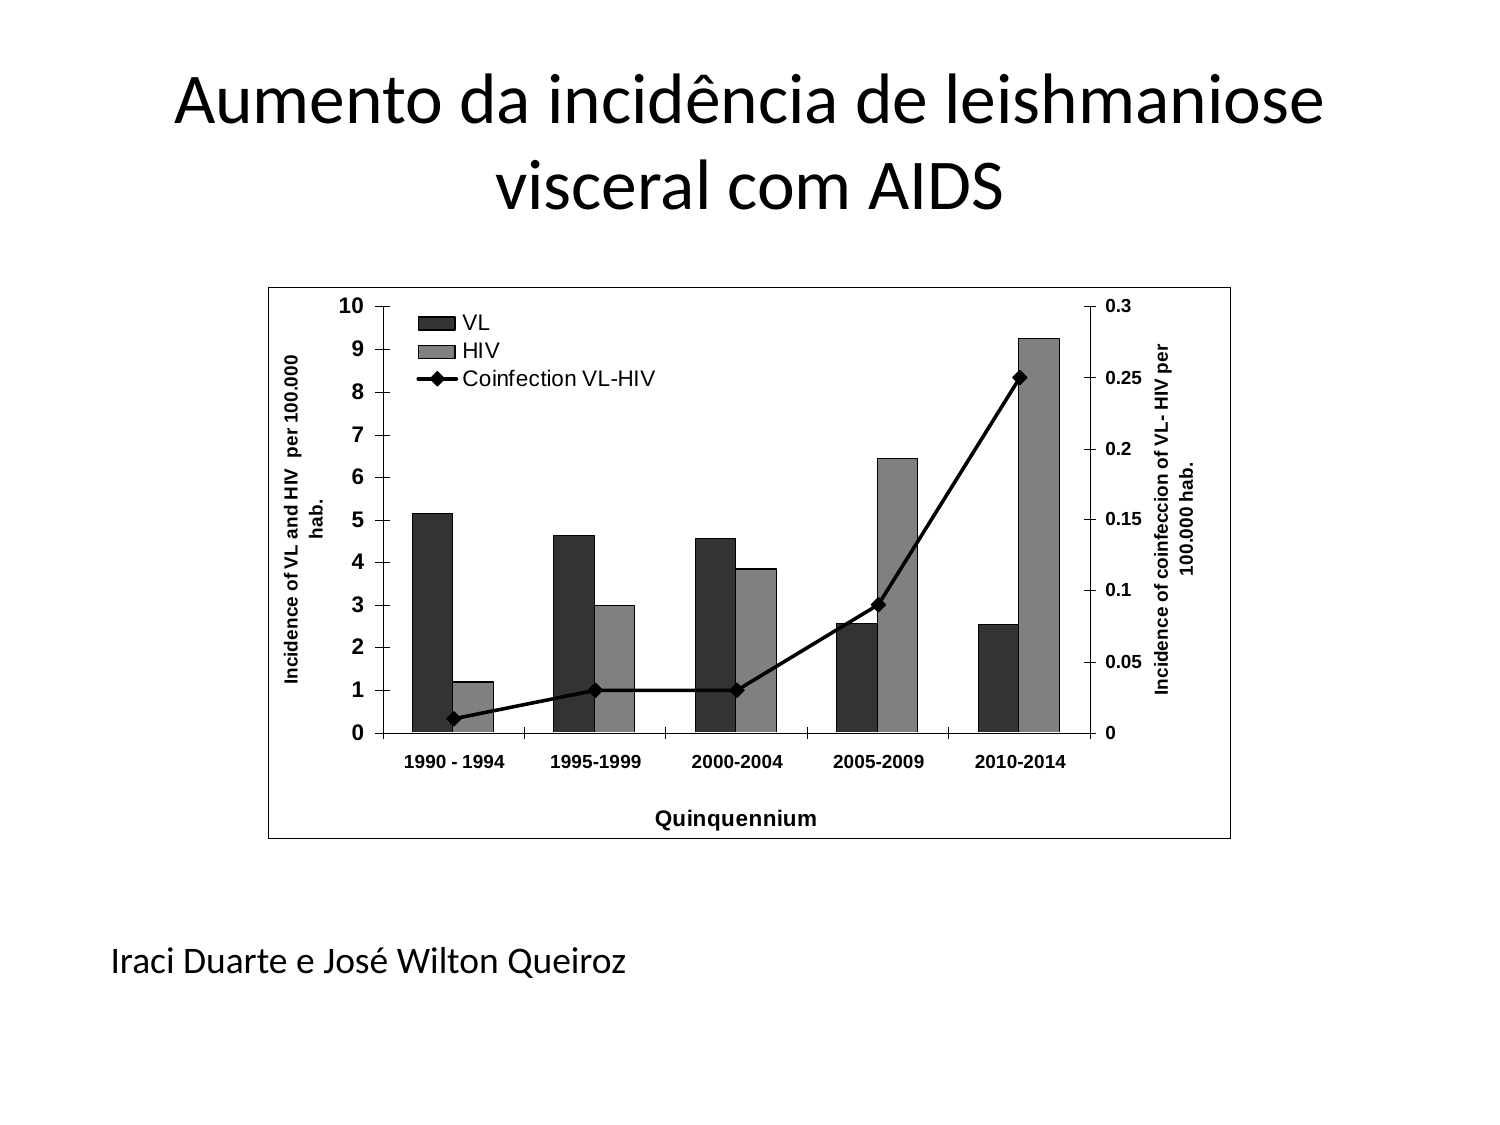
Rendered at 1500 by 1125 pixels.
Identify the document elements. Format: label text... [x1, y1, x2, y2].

text_box Iraci Duarte e José Wilton Queiroz [95, 928, 668, 989]
text_box Aumento da incidência de leishmaniose visceral com AIDS [74, 45, 1425, 233]
picture [262, 281, 1238, 844]
